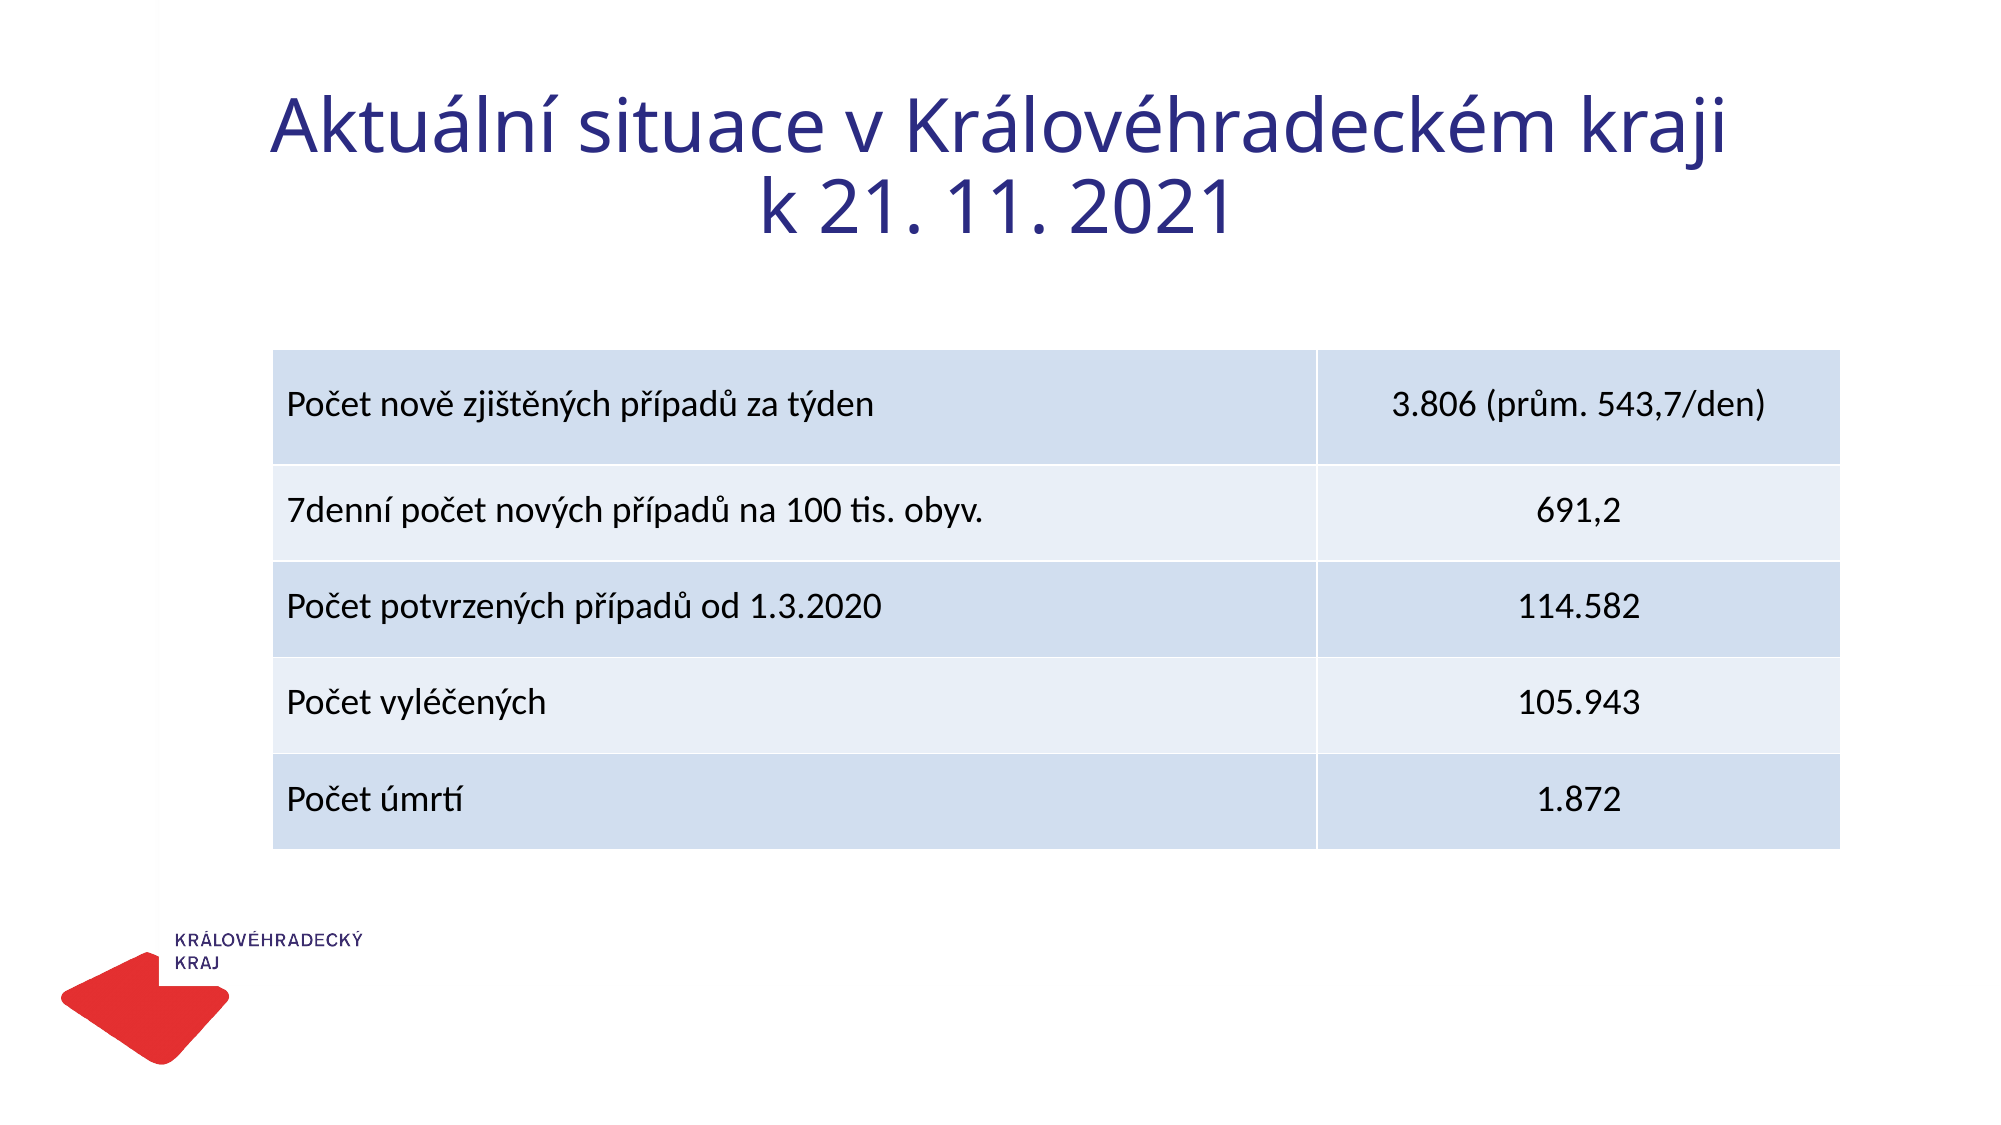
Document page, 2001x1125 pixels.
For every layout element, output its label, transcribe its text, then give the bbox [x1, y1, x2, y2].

table_header Počet nově zjištěných případů za týden [273, 350, 1316, 464]
table_cell Počet potvrzených případů od 1.3.2020 [273, 562, 1316, 657]
table_cell 114.582 [1318, 562, 1840, 657]
table_cell 7denní počet nových případů na 100 tis. obyv. [273, 466, 1316, 560]
title Aktuální situace v Královéhradeckém kraji k 21. 11. 2021 [137, 59, 1863, 278]
text_box [158, 0, 2000, 987]
table_cell Počet úmrtí [273, 754, 1316, 849]
table_cell 105.943 [1318, 658, 1840, 753]
table_cell 691,2 [1318, 466, 1840, 560]
picture [57, 918, 363, 1076]
table_header 3.806 (prům. 543,7/den) [1318, 350, 1840, 464]
table_cell Počet vyléčených [273, 658, 1316, 753]
table_cell 1.872 [1318, 754, 1840, 849]
